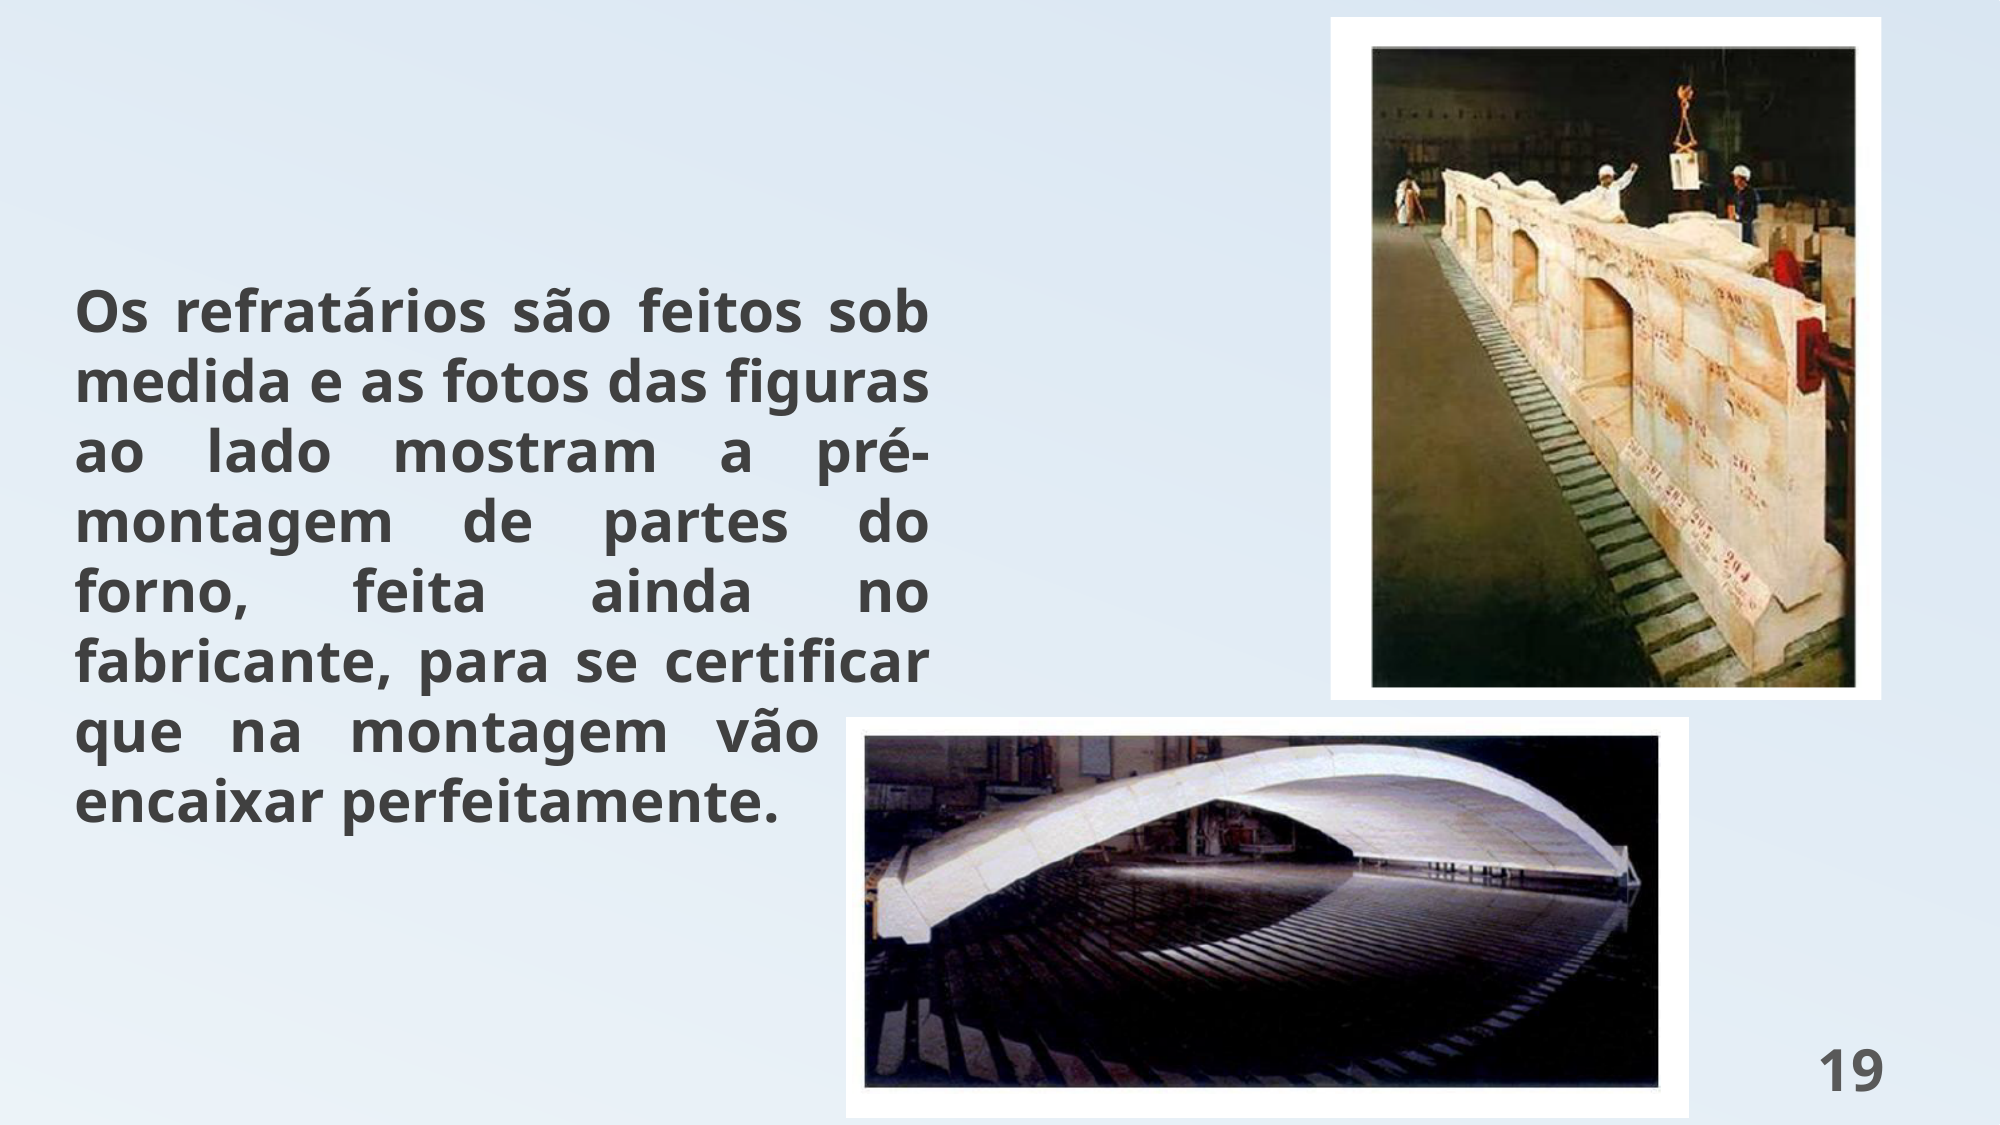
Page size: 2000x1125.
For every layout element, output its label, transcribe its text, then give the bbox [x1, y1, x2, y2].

picture [846, 717, 1689, 1118]
slide_number 19 [1689, 1042, 1900, 1103]
text_box Os refratários são feitos sob medida e as fotos das figuras ao lado mostram a pré-montagem de partes do forno, feita ainda no fabricante, para se certificar que na montagem vão se encaixar perfeitamente. [59, 267, 946, 842]
picture [1330, 17, 1882, 700]
